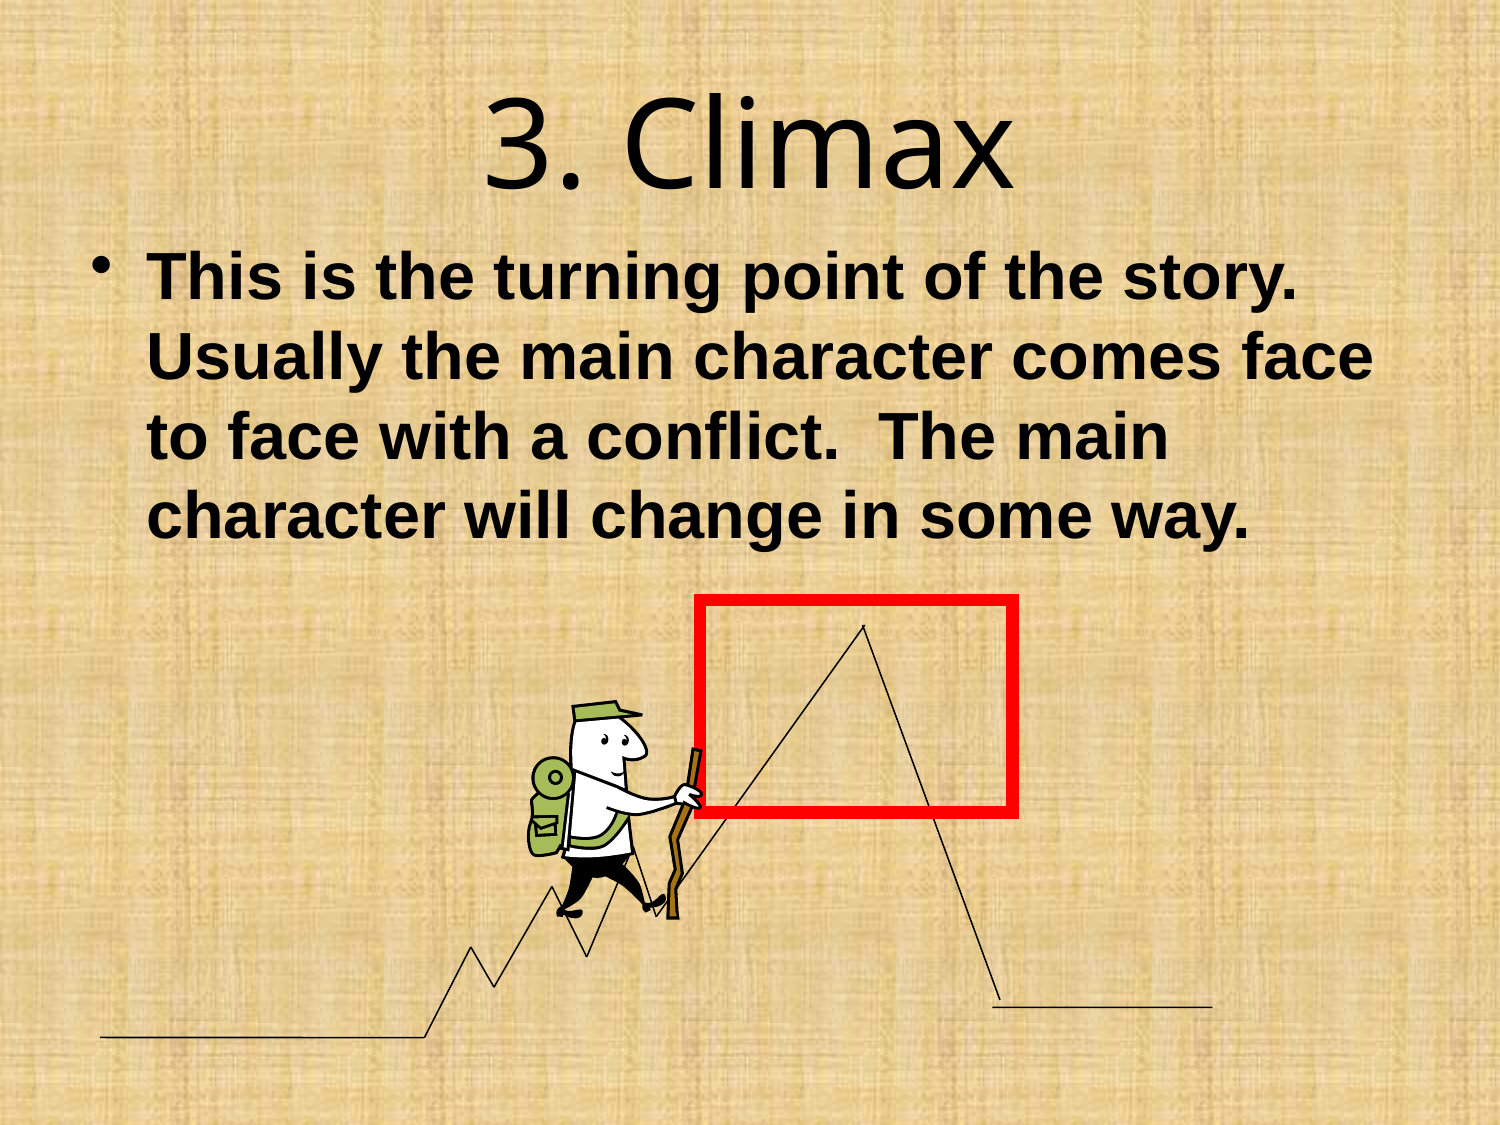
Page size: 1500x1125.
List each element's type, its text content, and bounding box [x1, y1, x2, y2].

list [524, 699, 704, 921]
picture [0, 0, 1500, 1125]
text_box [99, 624, 1213, 1038]
list This is the turning point of the story. Usually the main character comes face to face with a conflict. The main character will change in some way. [74, 224, 1426, 526]
title 3. Climax [74, 44, 1426, 224]
text_box [699, 599, 1013, 623]
